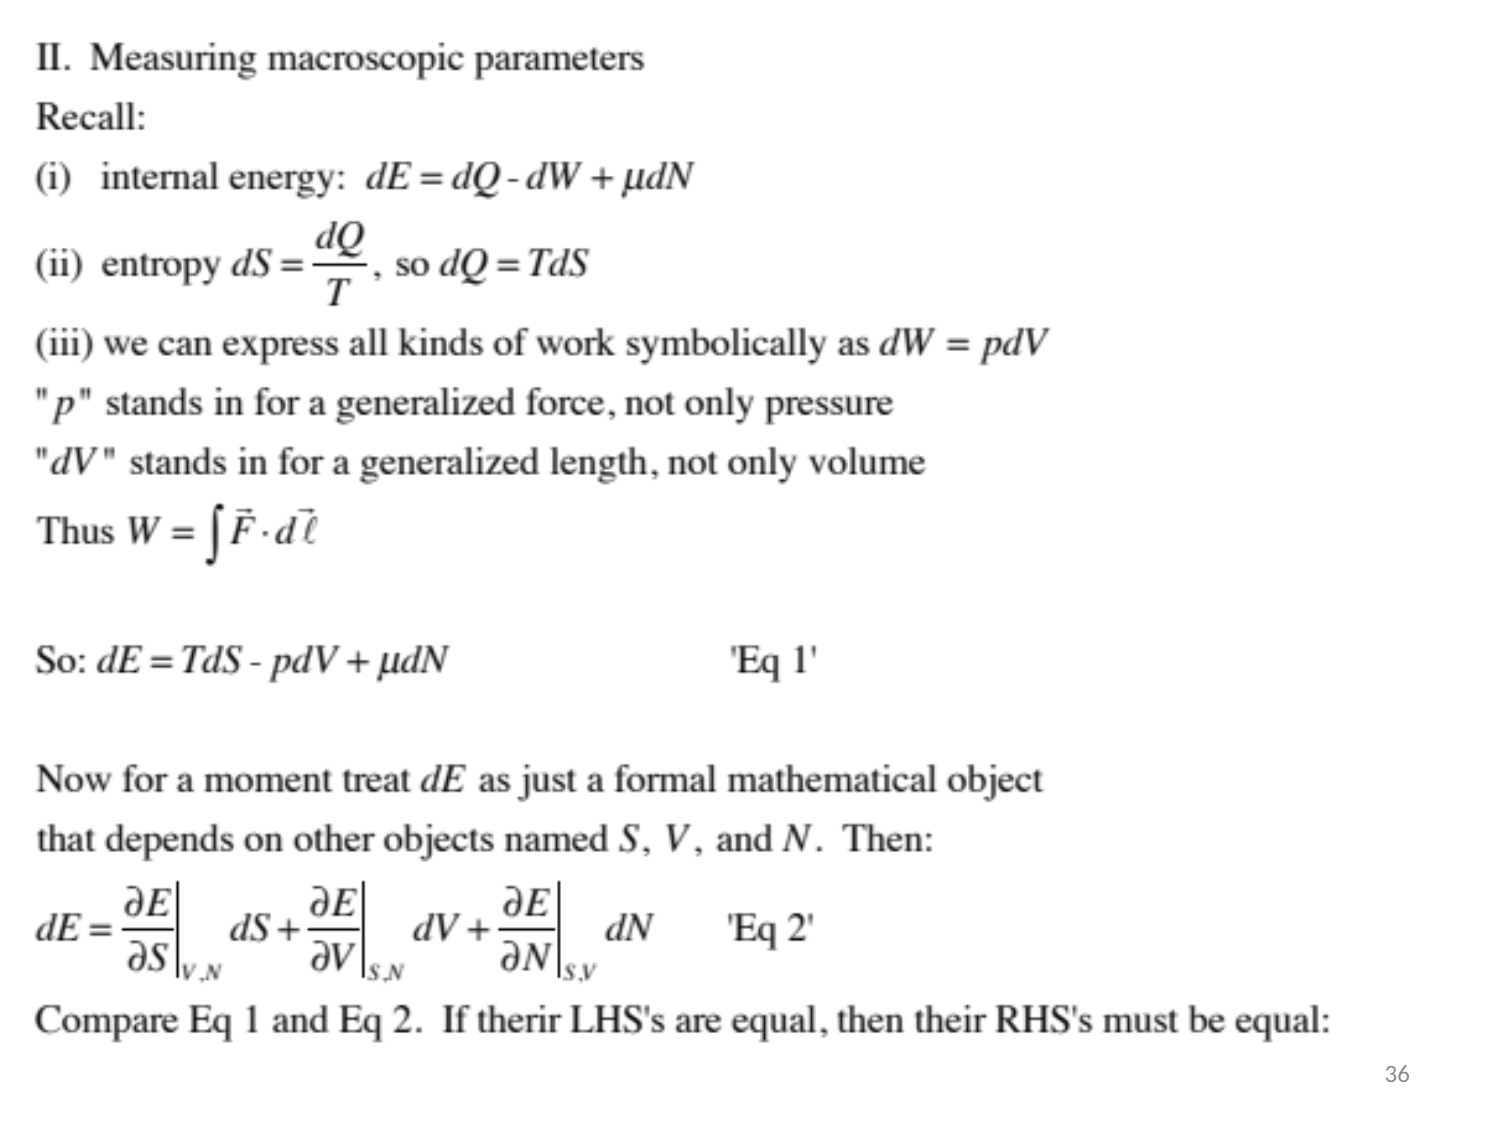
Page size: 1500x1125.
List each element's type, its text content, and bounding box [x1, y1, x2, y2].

slide_number 143 [1074, 1042, 1425, 1103]
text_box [31, 36, 1331, 1043]
